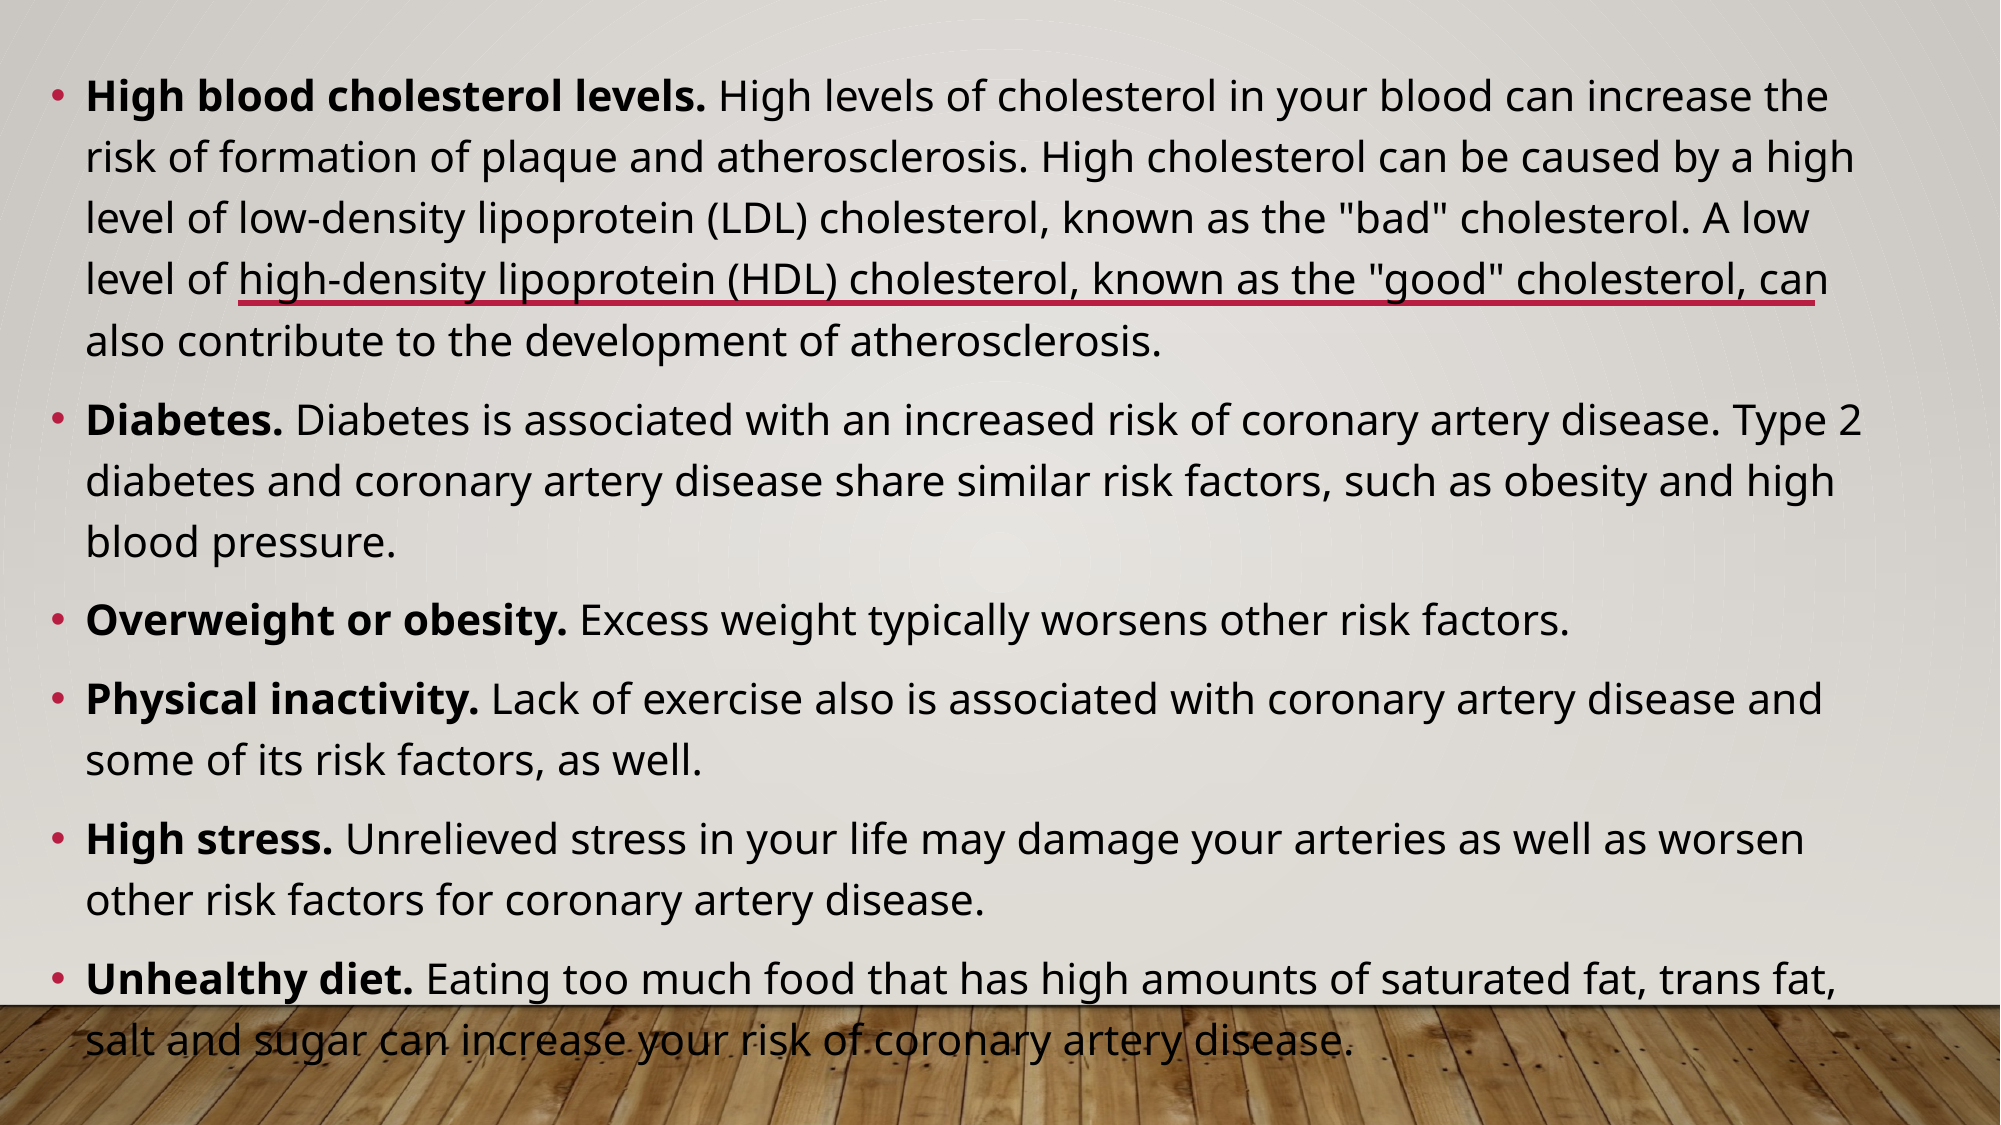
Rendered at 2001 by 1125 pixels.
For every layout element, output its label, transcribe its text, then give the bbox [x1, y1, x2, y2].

list High blood cholesterol levels. High levels of cholesterol in your blood can increase the risk of formation of plaque and atherosclerosis. High cholesterol can be caused by a high level of low-density lipoprotein (LDL) cholesterol, known as the "bad" cholesterol. A low level of high-density lipoprotein (HDL) cholesterol, known as the "good" cholesterol, can also contribute to the development of atherosclerosis. Diabetes. Diabetes is associated with an increased risk of coronary artery disease. Type 2 diabetes and coronary artery disease share similar risk factors, such as obesity and high blood pressure. Overweight or obesity. Excess weight typically worsens other risk factors. Physical inactivity. Lack of exercise also is associated with coronary artery disease and some of its risk factors, as well. High stress. Unrelieved stress in your life may damage your arteries as well as worsen other risk factors for coronary artery disease. Unhealthy diet. Eating too much food that has high amounts of saturated fat, trans fat, salt and sugar can increase your risk of coronary artery disease. [35, 51, 1918, 1074]
picture [0, 1005, 2000, 1125]
